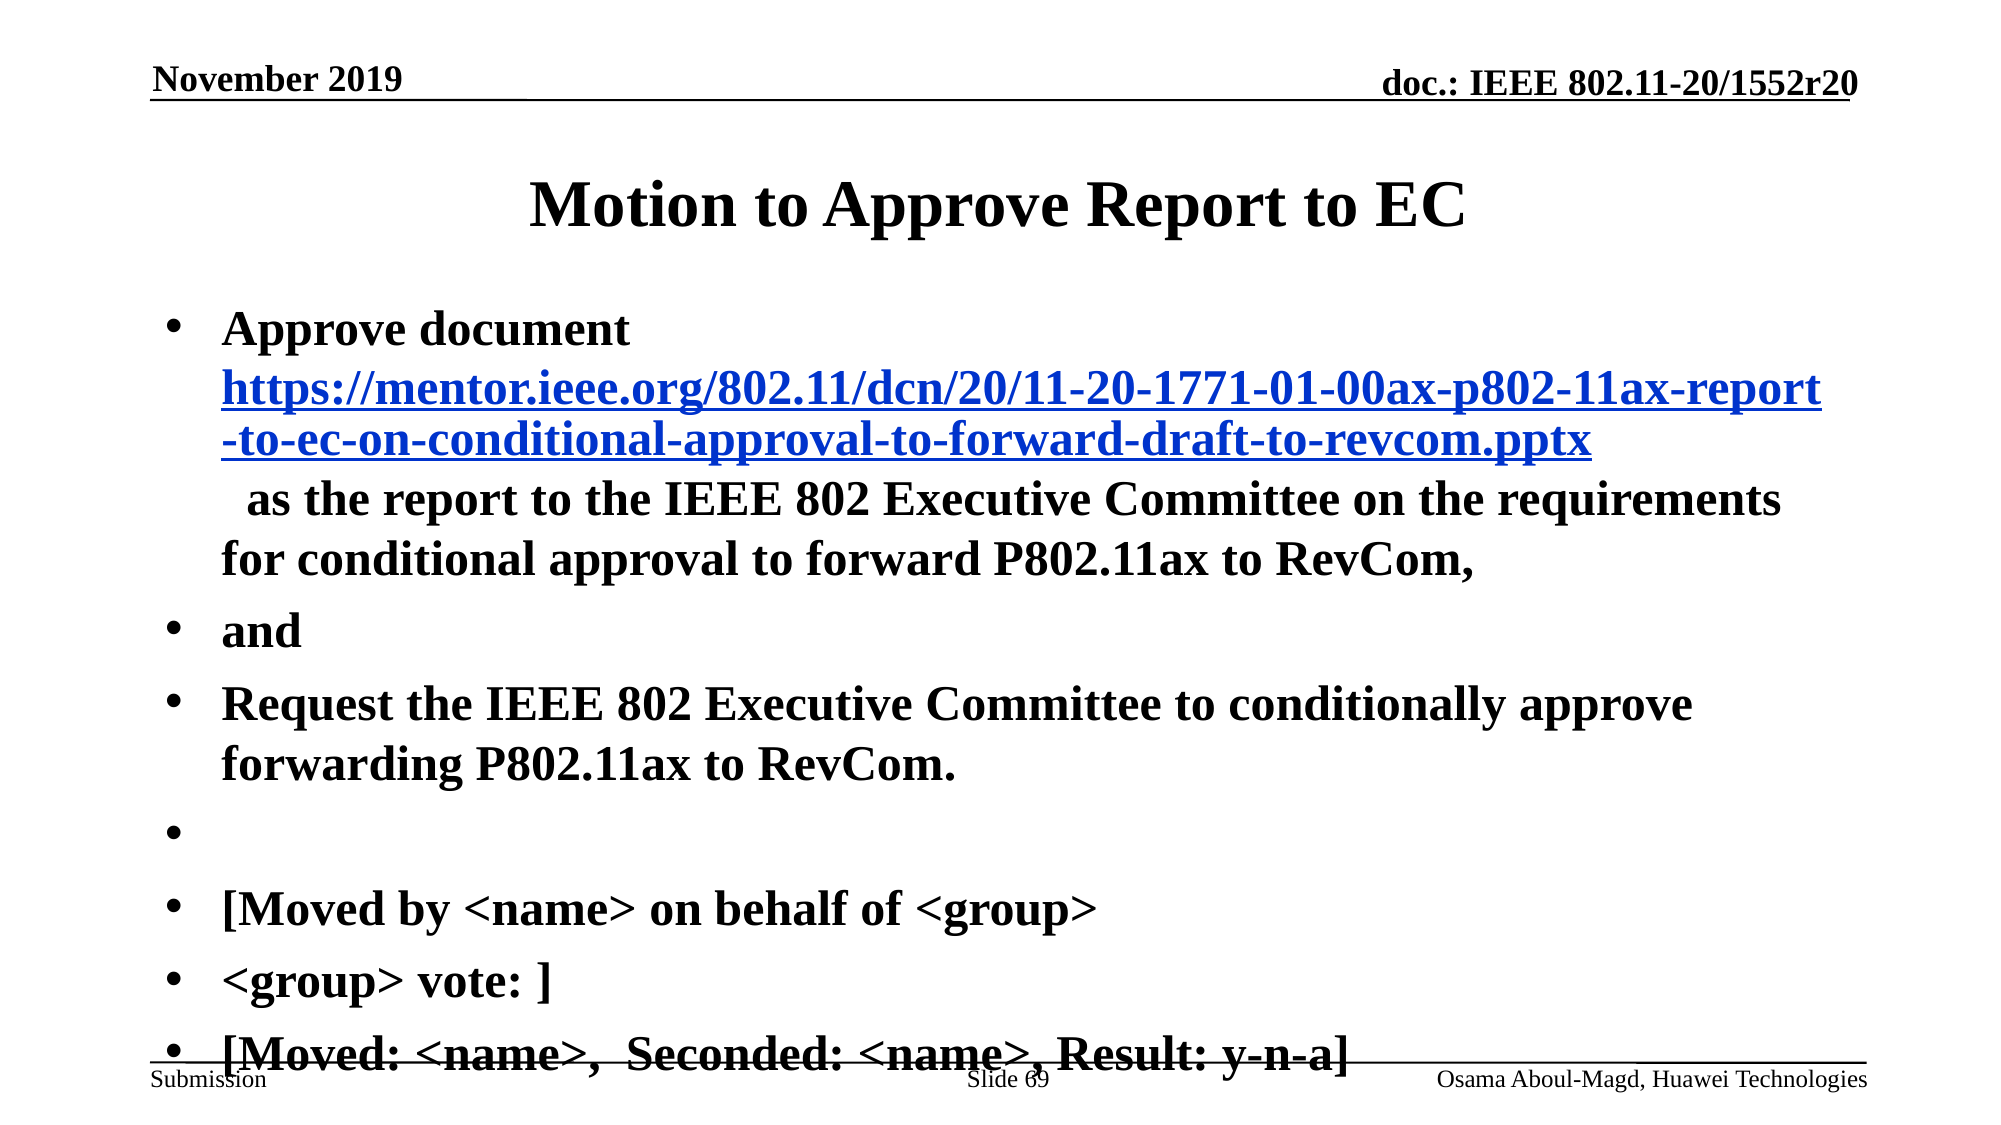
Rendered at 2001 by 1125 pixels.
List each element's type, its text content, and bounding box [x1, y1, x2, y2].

slide_number Slide 69 [950, 1061, 1067, 1123]
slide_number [152, 54, 563, 100]
list Approve document https://mentor.ieee.org/802.11/dcn/20/11-20-1771-01-00ax-p802-11ax-report-to-ec-on-conditional-approval-to-forward-draft-to-revcom.pptx as the report to the IEEE 802 Executive Committee on the requirements for conditional approval to forward P802.11ax to RevCom, and Request the IEEE 802 Executive Committee to conditionally approve forwarding P802.11ax to RevCom. [Moved by <name> on behalf of <group> <group> vote: ] [Moved: <name>, Seconded: <name>, Result: y-n-a] [149, 287, 1850, 963]
title Motion to Approve Report to EC [149, 112, 1850, 287]
footer Osama Aboul-Magd, Huawei Technologies [1171, 1061, 1869, 1093]
